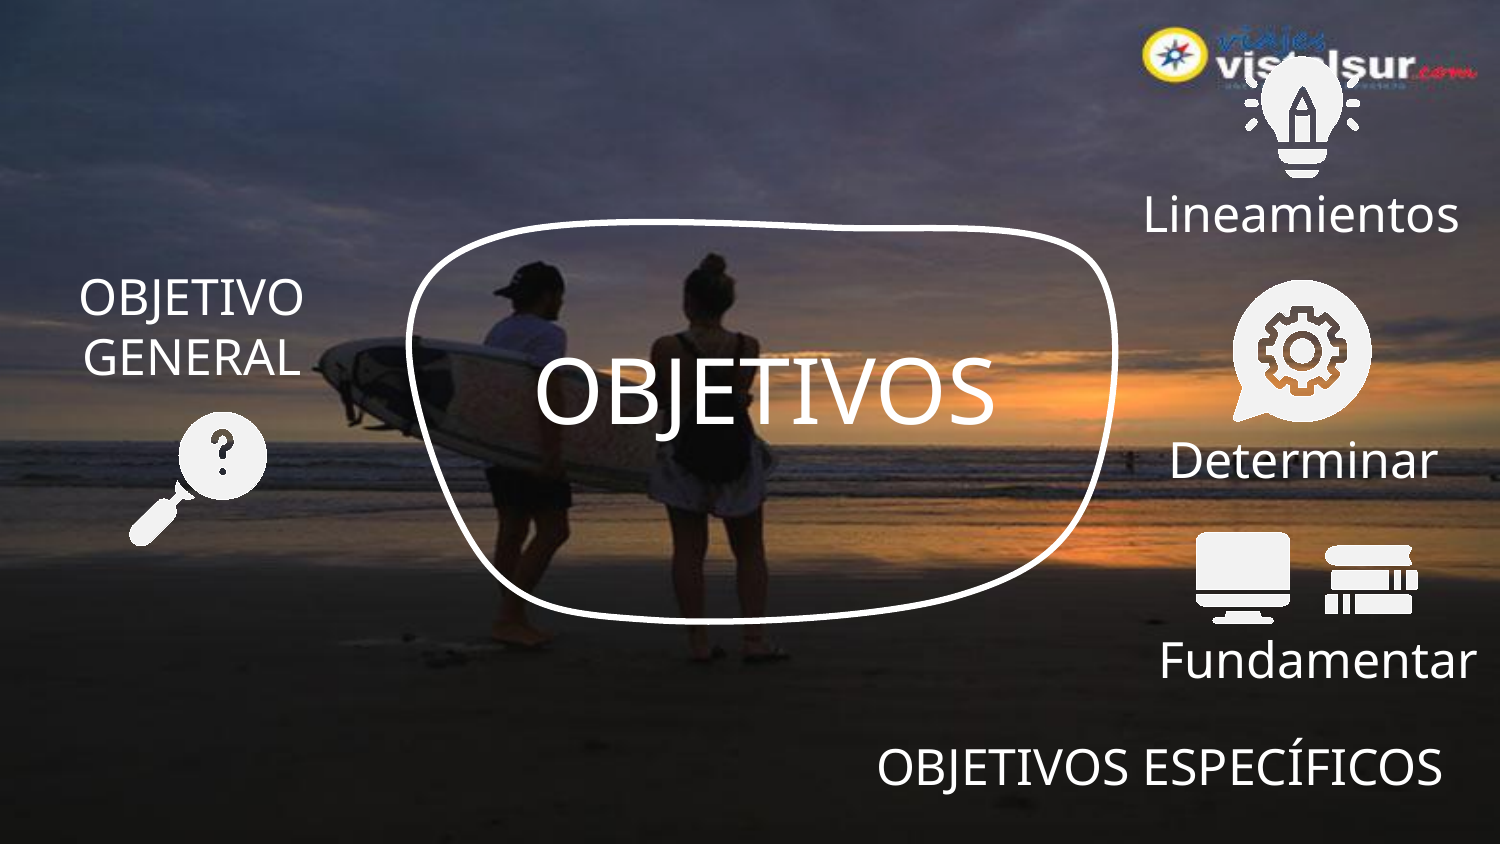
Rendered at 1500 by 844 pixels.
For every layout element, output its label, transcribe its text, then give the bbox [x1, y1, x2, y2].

picture [1113, 311, 1232, 421]
text_box Determinar [1107, 421, 1500, 496]
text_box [1244, 56, 1361, 178]
text_box OBJETIVOS ESPECÍFICOS [833, 728, 1500, 803]
picture [0, 0, 1500, 844]
text_box Lineamientos [1105, 175, 1498, 311]
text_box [1195, 532, 1291, 624]
text_box OBJETIVO GENERAL [56, 257, 341, 393]
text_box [1324, 545, 1419, 615]
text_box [128, 411, 268, 546]
text_box OBJETIVOS [517, 325, 1209, 451]
text_box [408, 221, 1114, 622]
text_box Fundamentar [1122, 621, 1500, 697]
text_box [1232, 279, 1372, 423]
